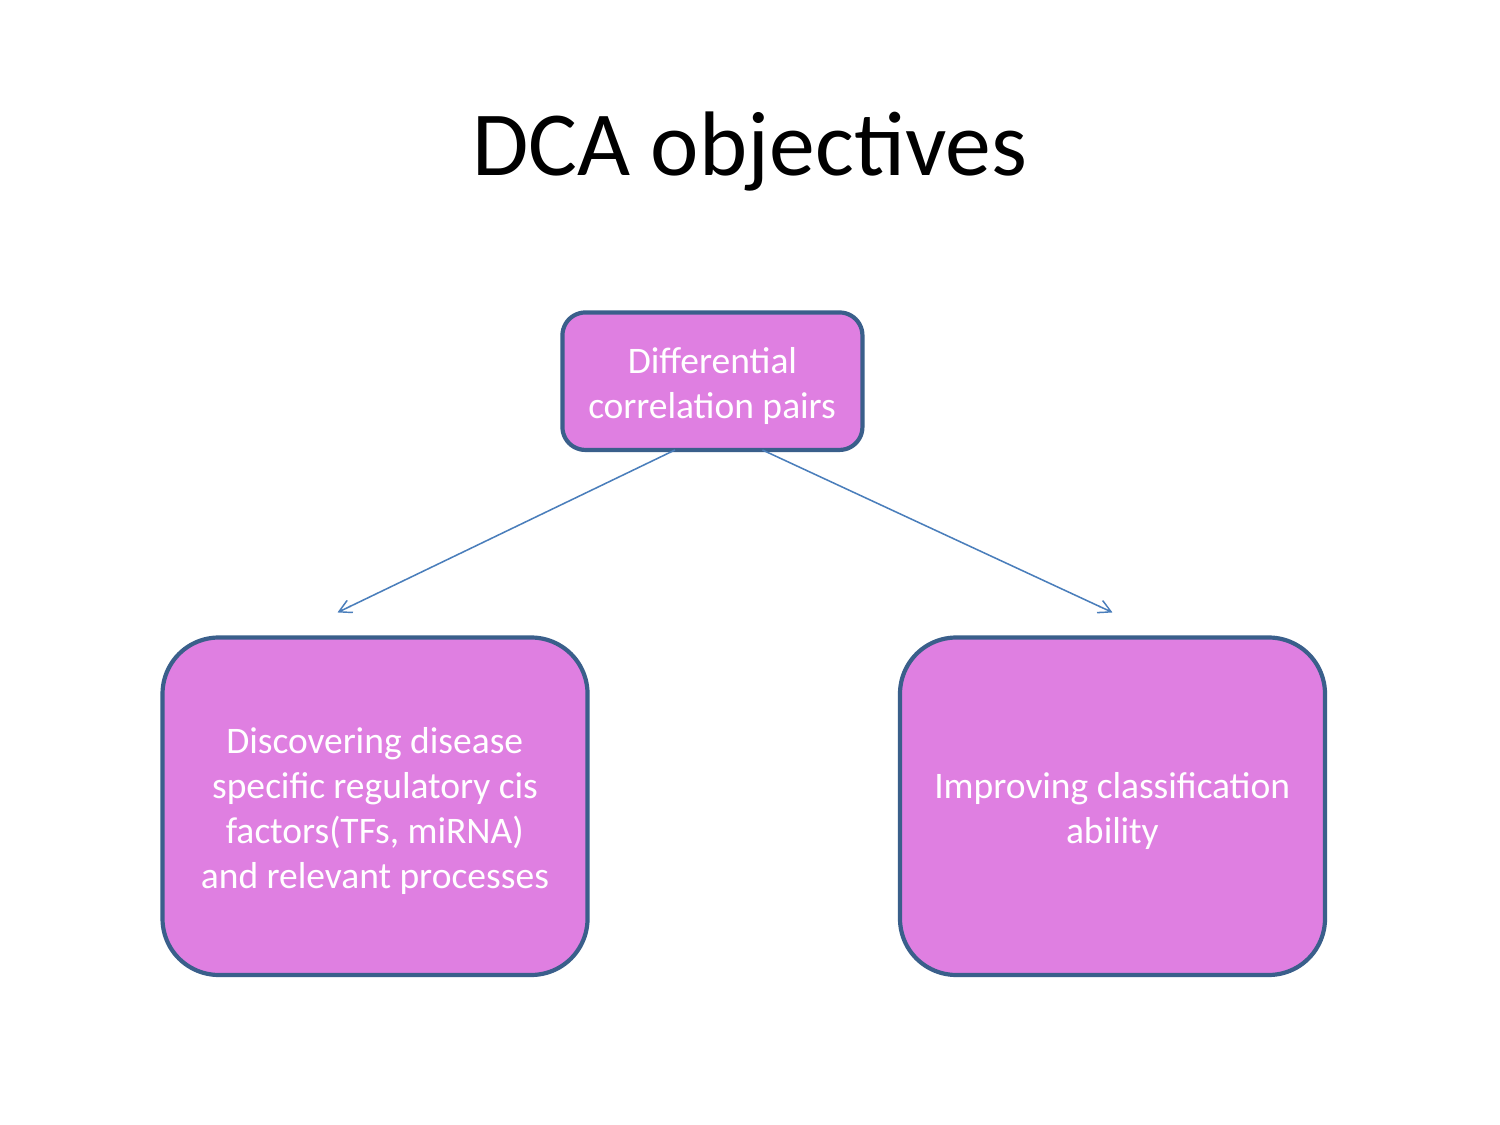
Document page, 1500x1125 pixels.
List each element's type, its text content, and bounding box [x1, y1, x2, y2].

text_box Discovering disease specific regulatory cis factors(TFs, miRNA) and relevant processes [160, 635, 590, 978]
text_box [762, 449, 1113, 613]
text_box Improving classification ability [897, 635, 1328, 978]
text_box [337, 449, 676, 613]
title DCA objectives [75, 45, 1425, 233]
text_box Differential correlation pairs [560, 310, 865, 453]
